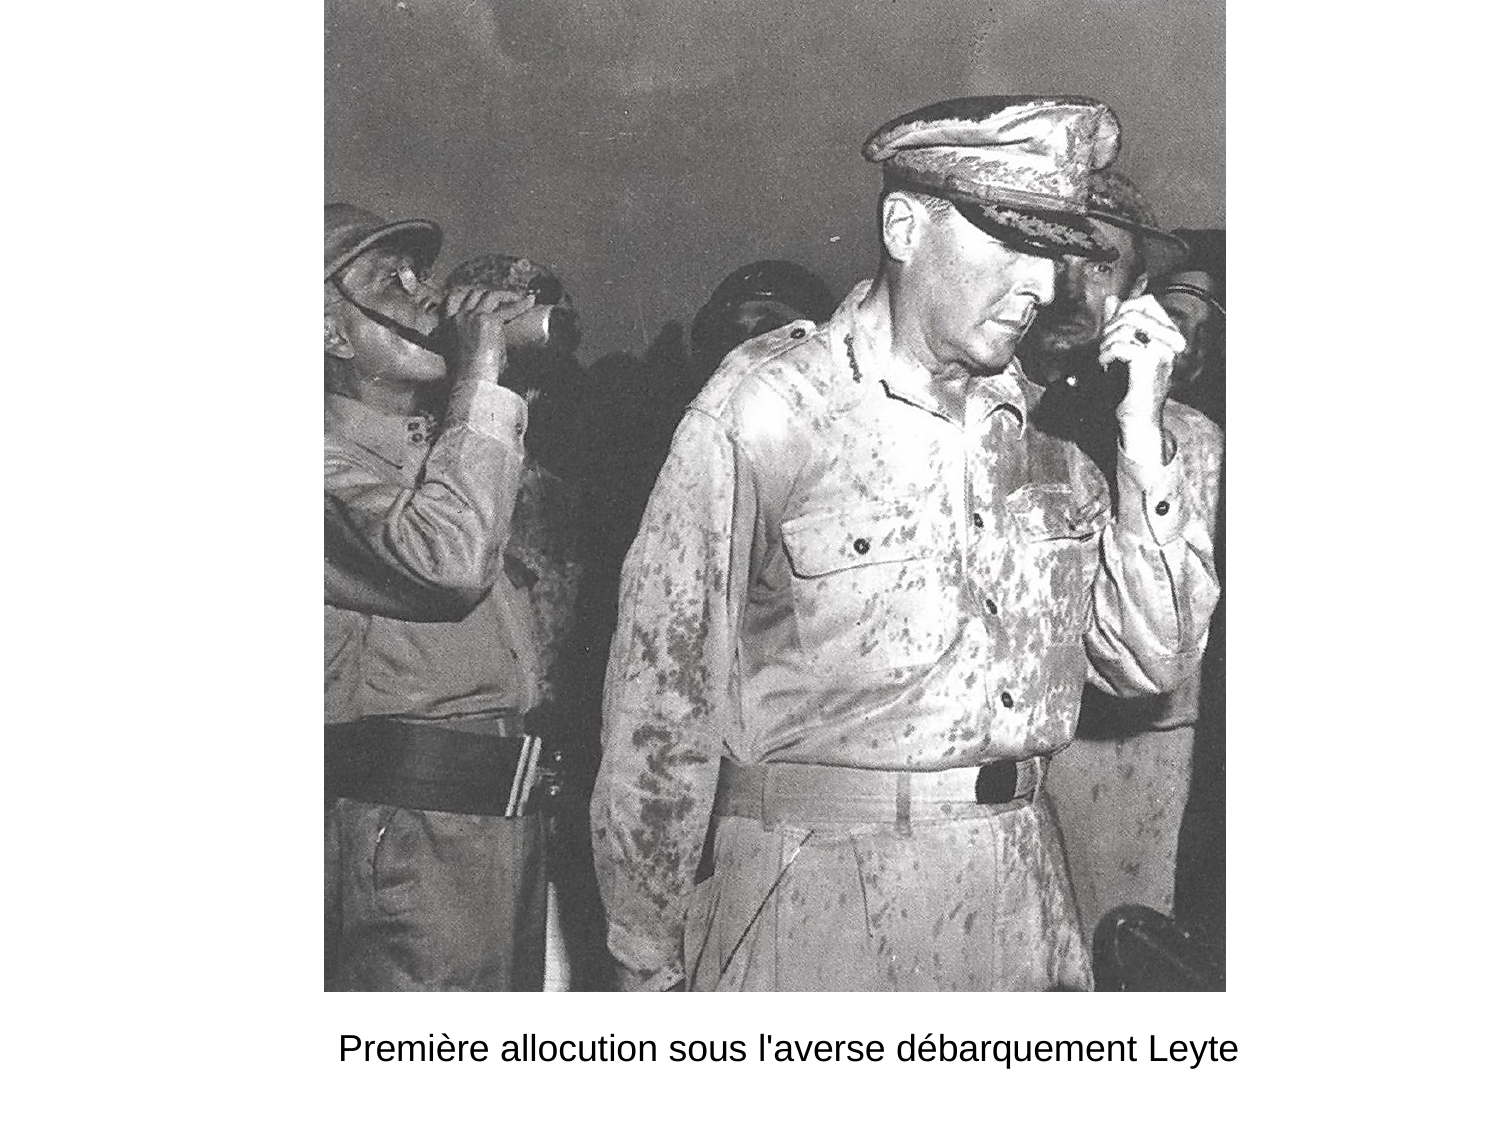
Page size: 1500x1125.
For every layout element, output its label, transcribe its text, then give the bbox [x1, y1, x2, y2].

text_box Première allocution sous l'averse débarquement Leyte [323, 1016, 1255, 1077]
picture [324, 0, 1227, 992]
